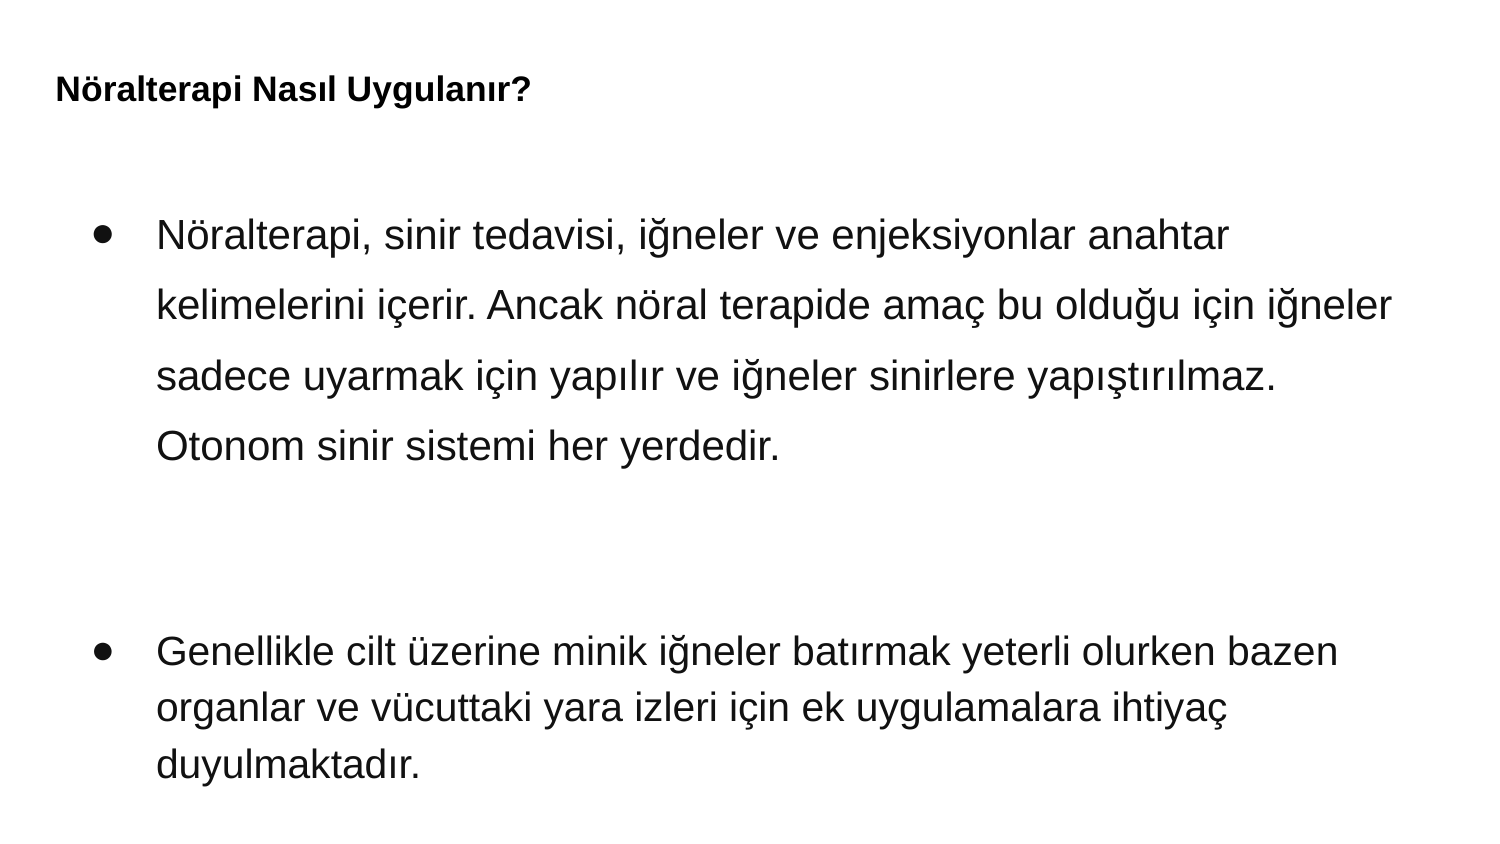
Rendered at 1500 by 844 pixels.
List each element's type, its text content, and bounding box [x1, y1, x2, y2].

text_box Nöralterapi Nasıl Uygulanır? [40, 33, 1068, 124]
list Nöralterapi, sinir tedavisi, iğneler ve enjeksiyonlar anahtar kelimelerini içerir. Ancak nöral terapide amaç bu olduğu için iğneler sadece uyarmak için yapılır ve iğneler sinirlere yapıştırılmaz. Otonom sinir sistemi her yerdedir. Genellikle cilt üzerine minik iğneler batırmak yeterli olurken bazen organlar ve vücuttaki yara izleri için ek uygulamalara ihtiyaç duyulmaktadır. [51, 107, 1449, 804]
